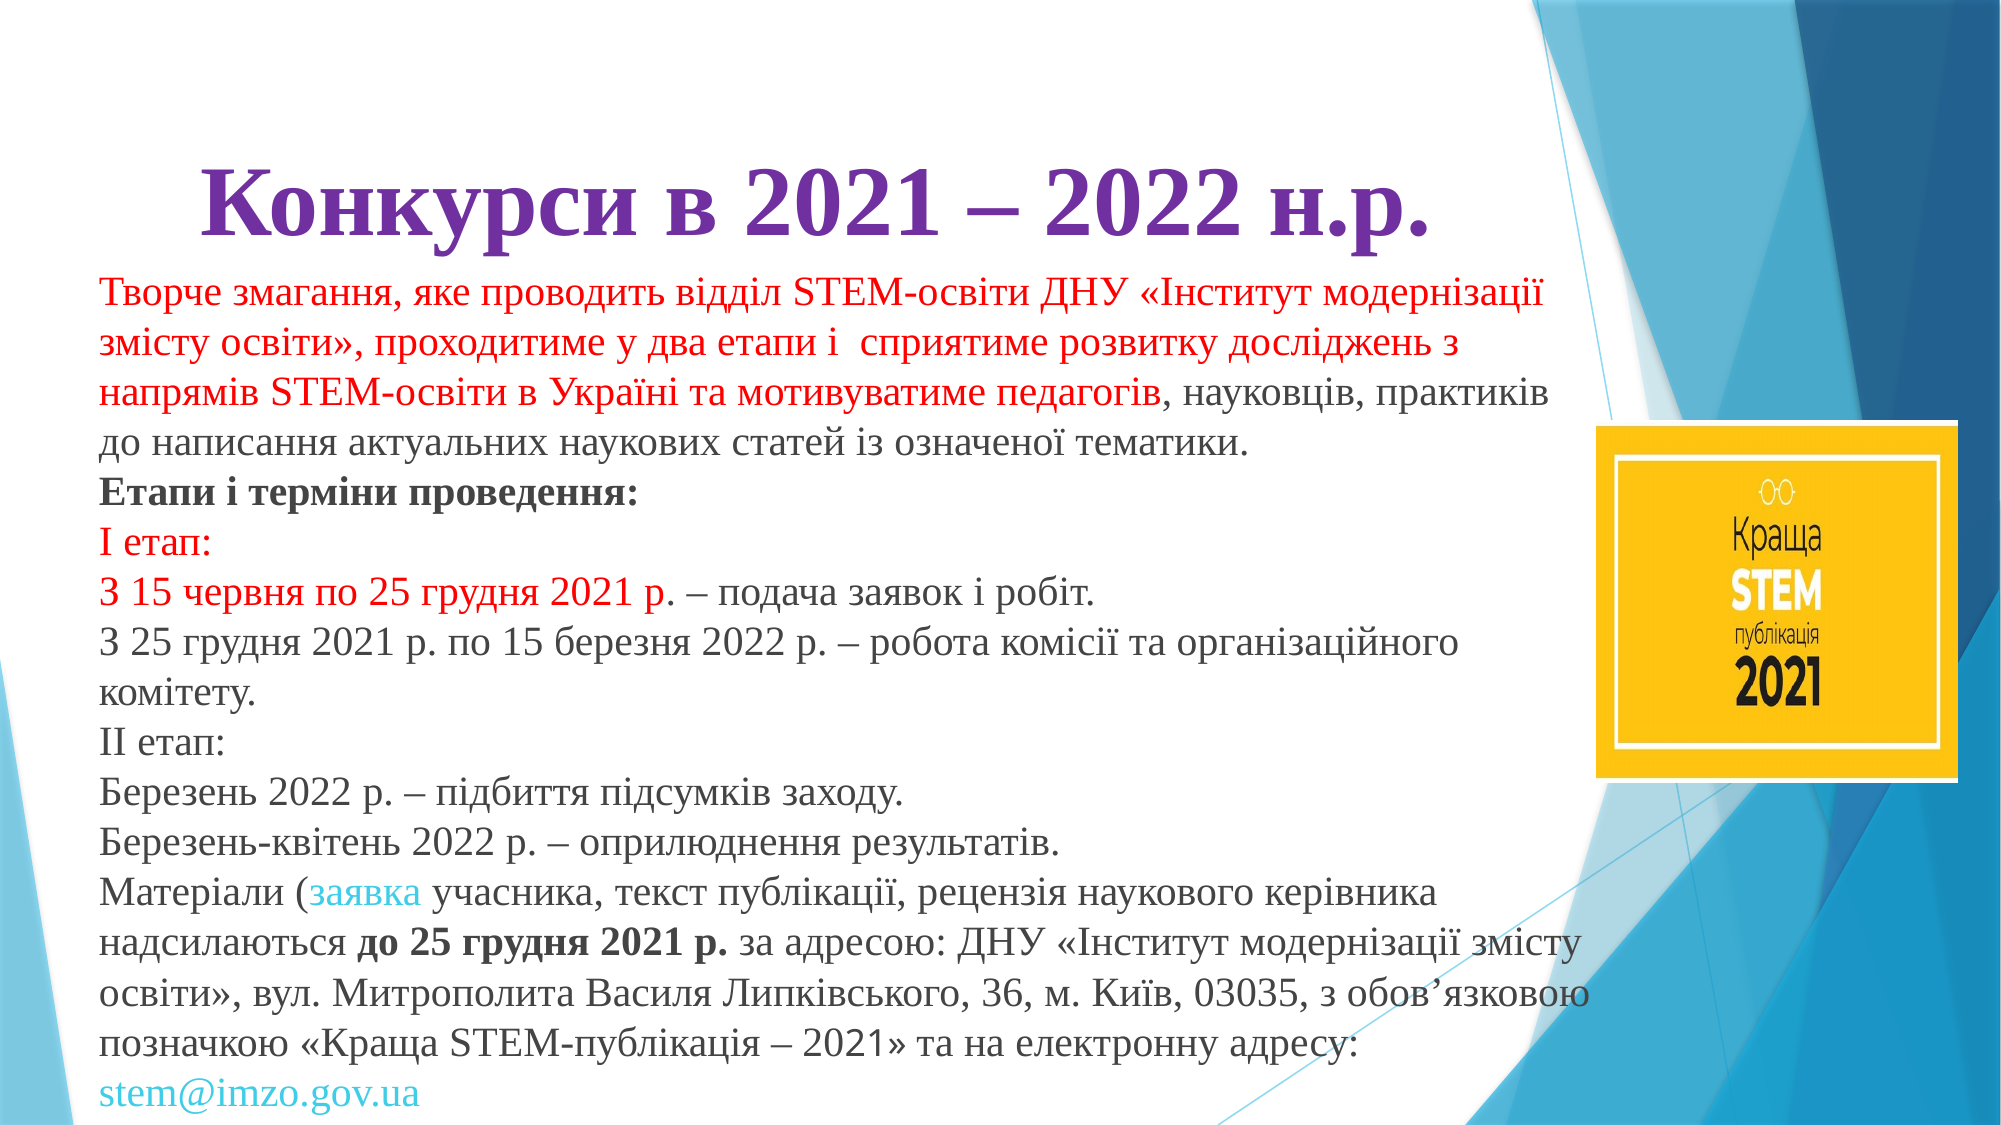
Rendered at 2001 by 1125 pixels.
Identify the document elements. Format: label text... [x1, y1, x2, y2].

title Конкурси в 2021 – 2022 н.р. [111, 128, 1522, 256]
picture [1596, 419, 1958, 783]
text_box Творче змагання, яке проводить відділ STEM-освіти ДНУ «Інститут модернізації змісту освіти», проходитиме у два етапи і сприятиме розвитку досліджень з напрямів STEM-освіти в Україні та мотивуватиме педагогів, науковців, практиків до написання актуальних наукових статей із означеної тематики. Етапи і терміни проведення: І етап: З 15 червня по 25 грудня 2021 р. – подача заявок і робіт. З 25 грудня 2021 р. по 15 березня 2022 р. – робота комісії та організаційного комітету. ІІ етап: Березень 2022 р. – підбиття підсумків заходу. Березень-квітень 2022 р. – оприлюднення результатів. Матеріали (заявка учасника, текст публікації, рецензія наукового керівника надсилаються до 25 грудня 2021 р. за адресою: ДНУ «Інститут модернізації змісту освіти», вул. Митрополита Василя Липківського, 36, м. Київ, 03035, з обов’язковою позначкою «Краща STEM-публікація – 2021» та на електронну адресу: stem@imzo.gov.ua [84, 256, 1612, 1122]
